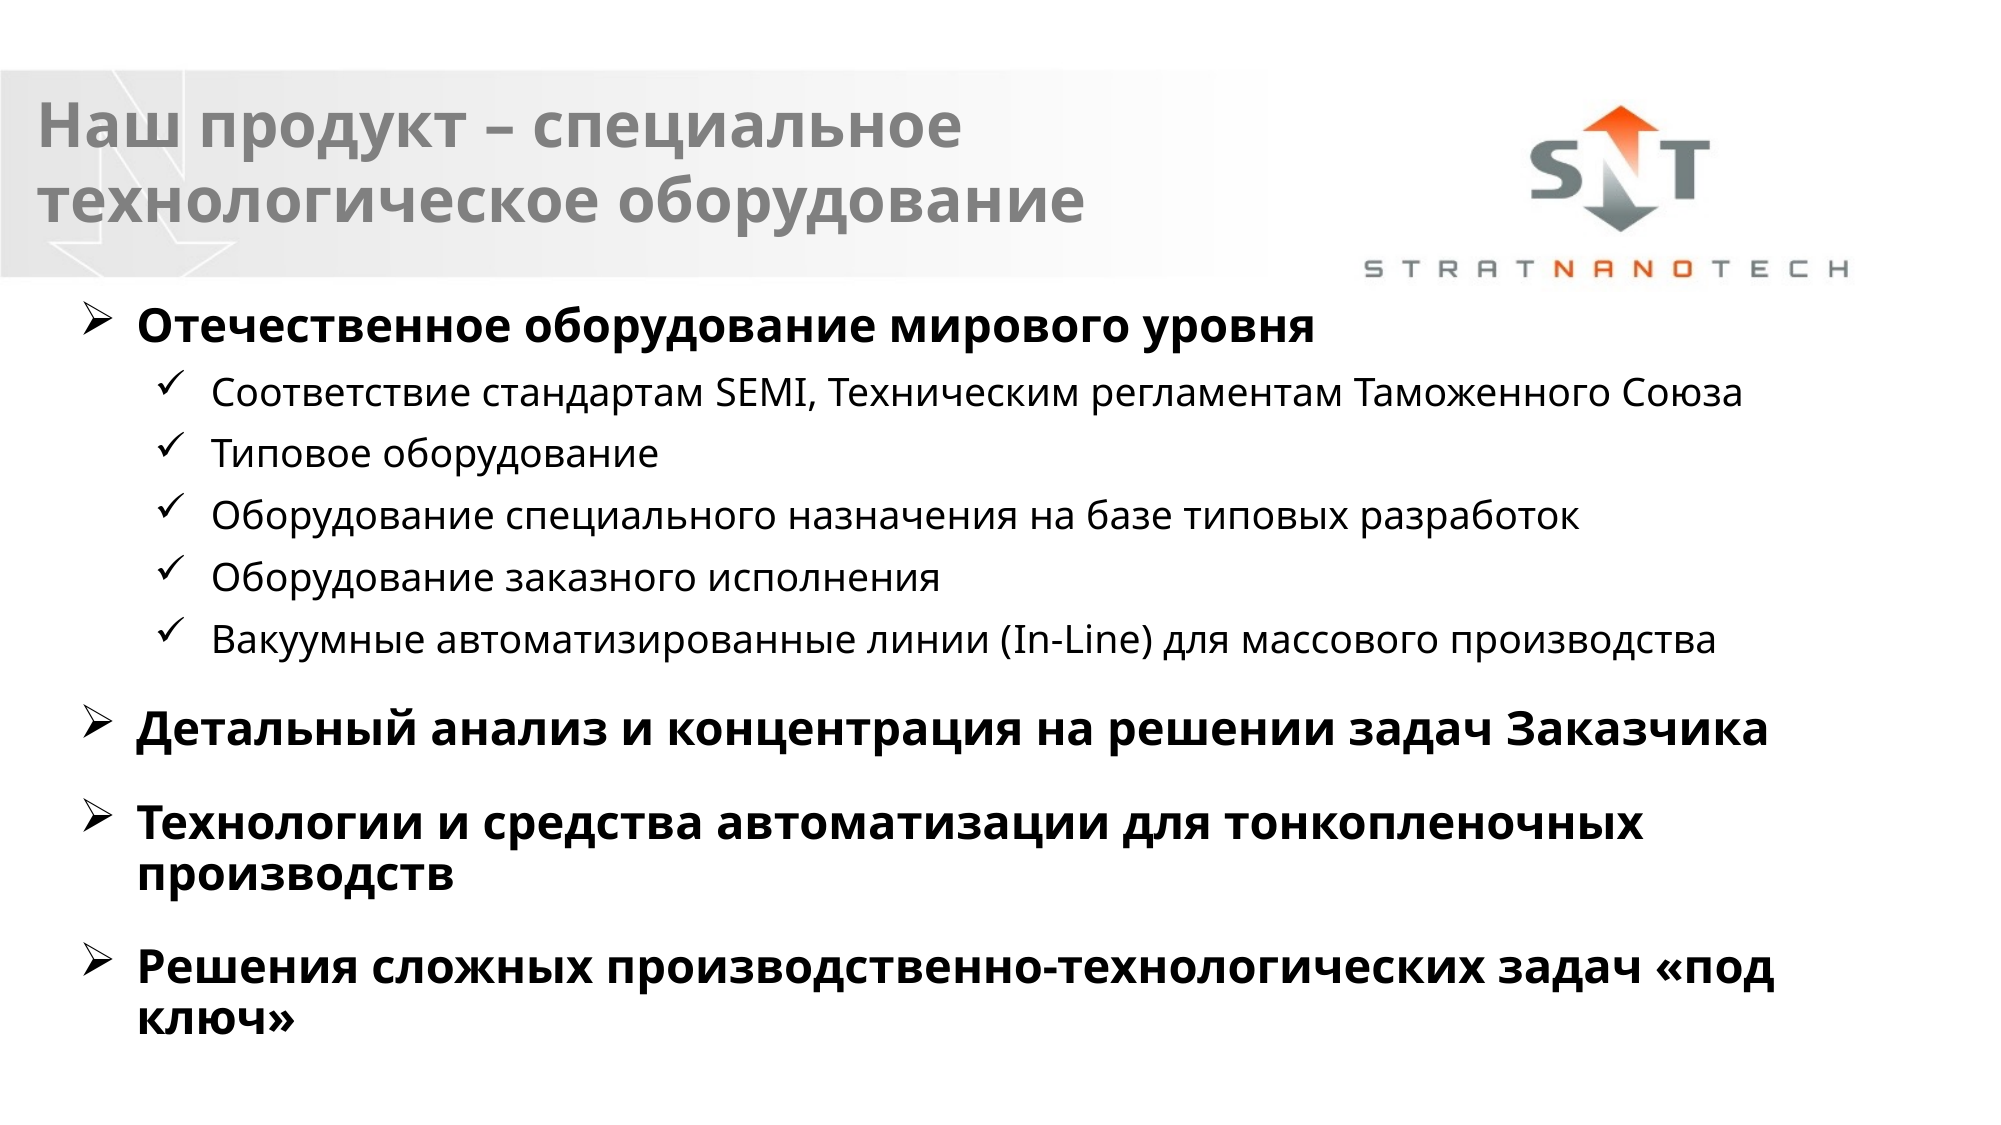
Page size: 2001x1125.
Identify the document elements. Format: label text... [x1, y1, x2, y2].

text_box Наш продукт – специальное технологическое оборудование [29, 78, 1272, 243]
picture [0, 1, 1861, 292]
list Отечественное оборудование мирового уровня Соответствие стандартам SEMI, Техническим регламентам Таможенного Союза Типовое оборудование Оборудование специального назначения на базе типовых разработок Оборудование заказного исполнения Вакуумные автоматизированные линии (In-Line) для массового производства Детальный анализ и концентрация на решении задач Заказчика Технологии и средства автоматизации для тонкопленочных производств Решения сложных производственно-технологических задач «под ключ» [71, 293, 1883, 1060]
